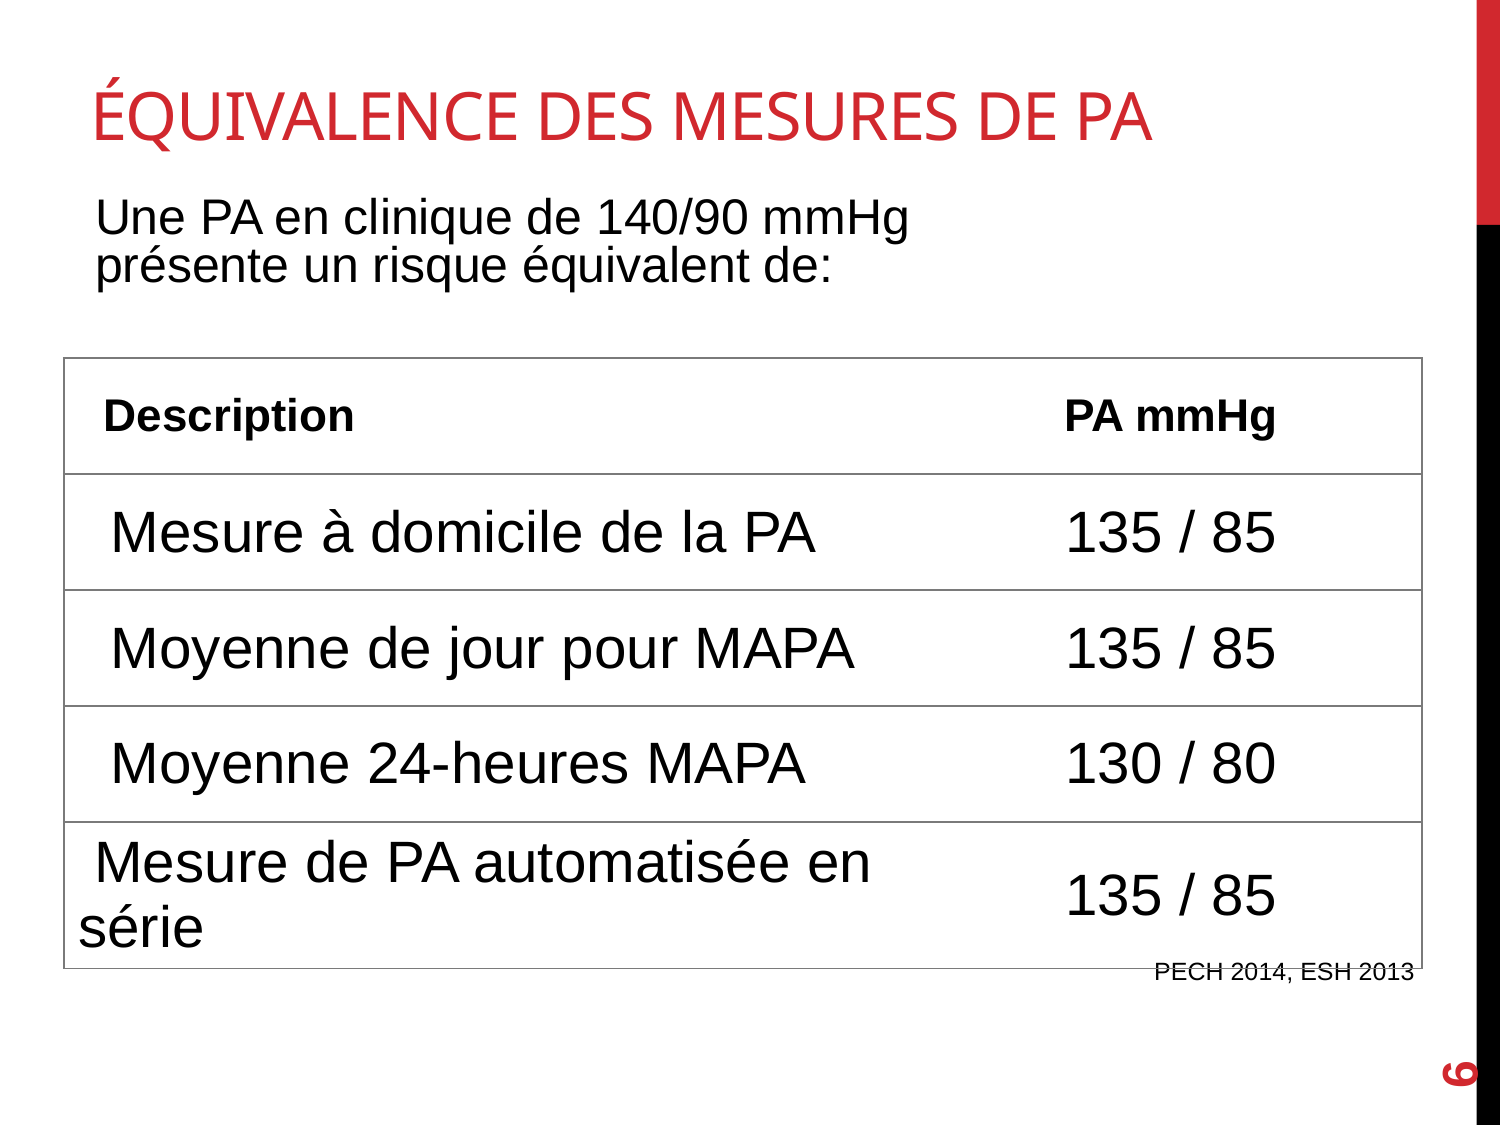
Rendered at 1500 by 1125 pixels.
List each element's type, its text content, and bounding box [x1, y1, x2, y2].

text_box PECH 2014, ESH 2013 [526, 969, 1422, 1002]
table_cell 135 / 85 [914, 475, 1421, 589]
table_cell Moyenne de jour pour MAPA [65, 591, 914, 705]
table_cell Mesure à domicile de la PA [65, 475, 914, 589]
table_header PA mmHg [914, 359, 1421, 473]
text_box Une PA en clinique de 140/90 mmHg présente un risque équivalent de: [88, 196, 1110, 318]
table_cell Moyenne 24-heures MAPA [65, 707, 914, 821]
table_cell 135 / 85 [914, 591, 1421, 705]
title Équivalence des mesures de PA [75, 25, 1422, 161]
table_cell 135 / 85 [914, 823, 1421, 968]
slide_number 6 [1427, 887, 1488, 1104]
table_cell Mesure de PA automatisée en série [65, 823, 914, 968]
table_cell 130 / 80 [914, 707, 1421, 821]
table_header Description [65, 359, 914, 473]
